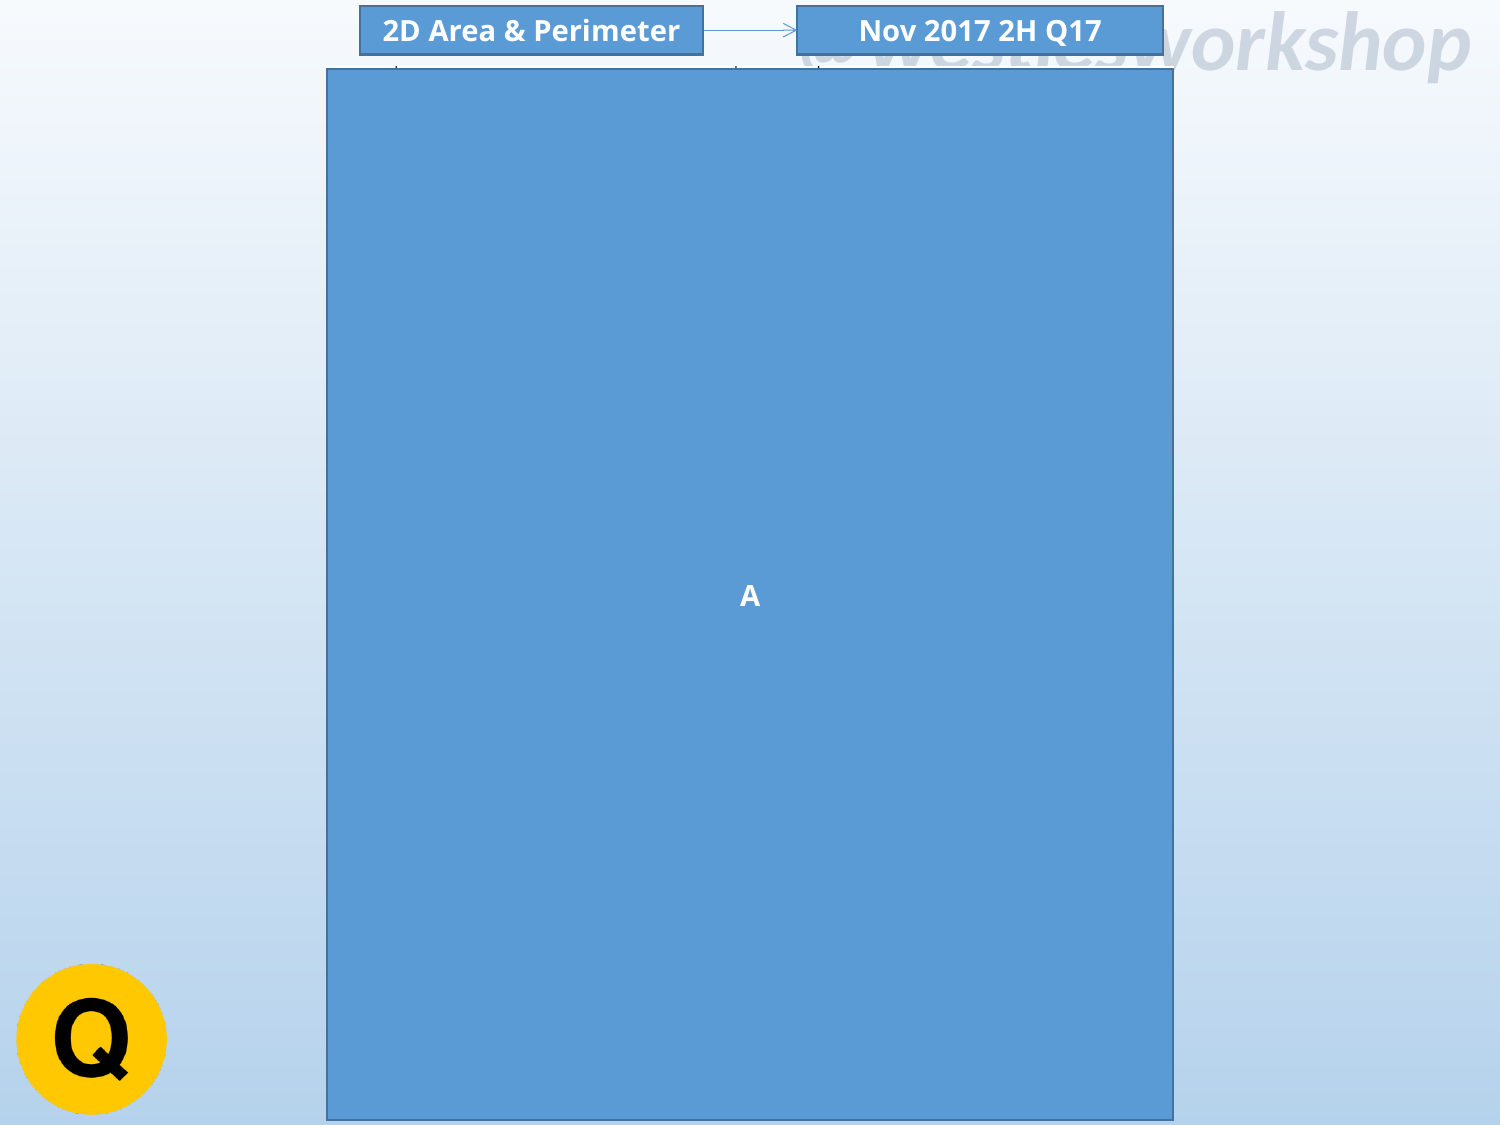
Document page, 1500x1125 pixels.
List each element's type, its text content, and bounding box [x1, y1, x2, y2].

text_box 2D Area & Perimeter [359, 5, 704, 56]
picture [0, 940, 191, 1125]
picture [326, 66, 1174, 1121]
text_box Nov 2017 2H Q17 [796, 5, 1164, 56]
